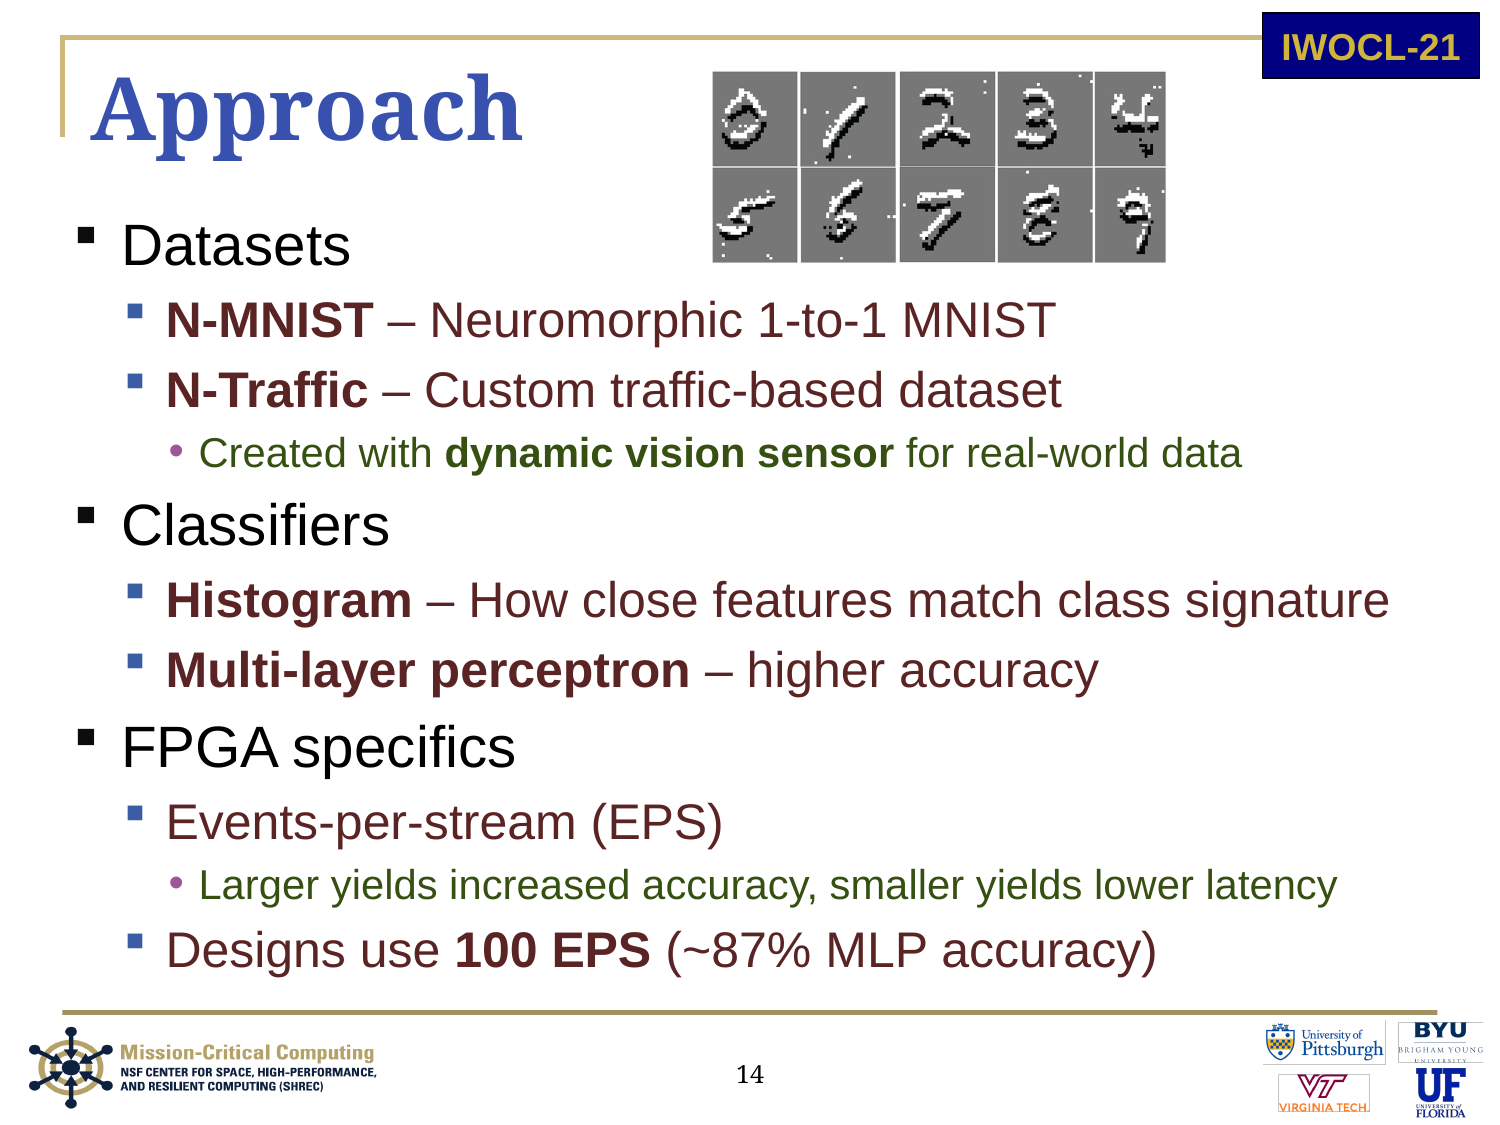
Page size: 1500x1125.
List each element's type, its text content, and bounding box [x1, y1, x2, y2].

slide_number 14 [599, 1024, 901, 1101]
list Datasets N-MNIST – Neuromorphic 1-to-1 MNIST N-Traffic – Custom traffic-based dataset Created with dynamic vision sensor for real-world data Classifiers Histogram – How close features match class signature Multi-layer perceptron – higher accuracy FPGA specifics Events-per-stream (EPS) Larger yields increased accuracy, smaller yields lower latency Designs use 100 EPS (~87% MLP accuracy) [49, 199, 1451, 1006]
title Approach [74, 45, 1426, 199]
picture [17, 1017, 384, 1121]
picture [1263, 1020, 1483, 1118]
picture [712, 62, 1166, 265]
